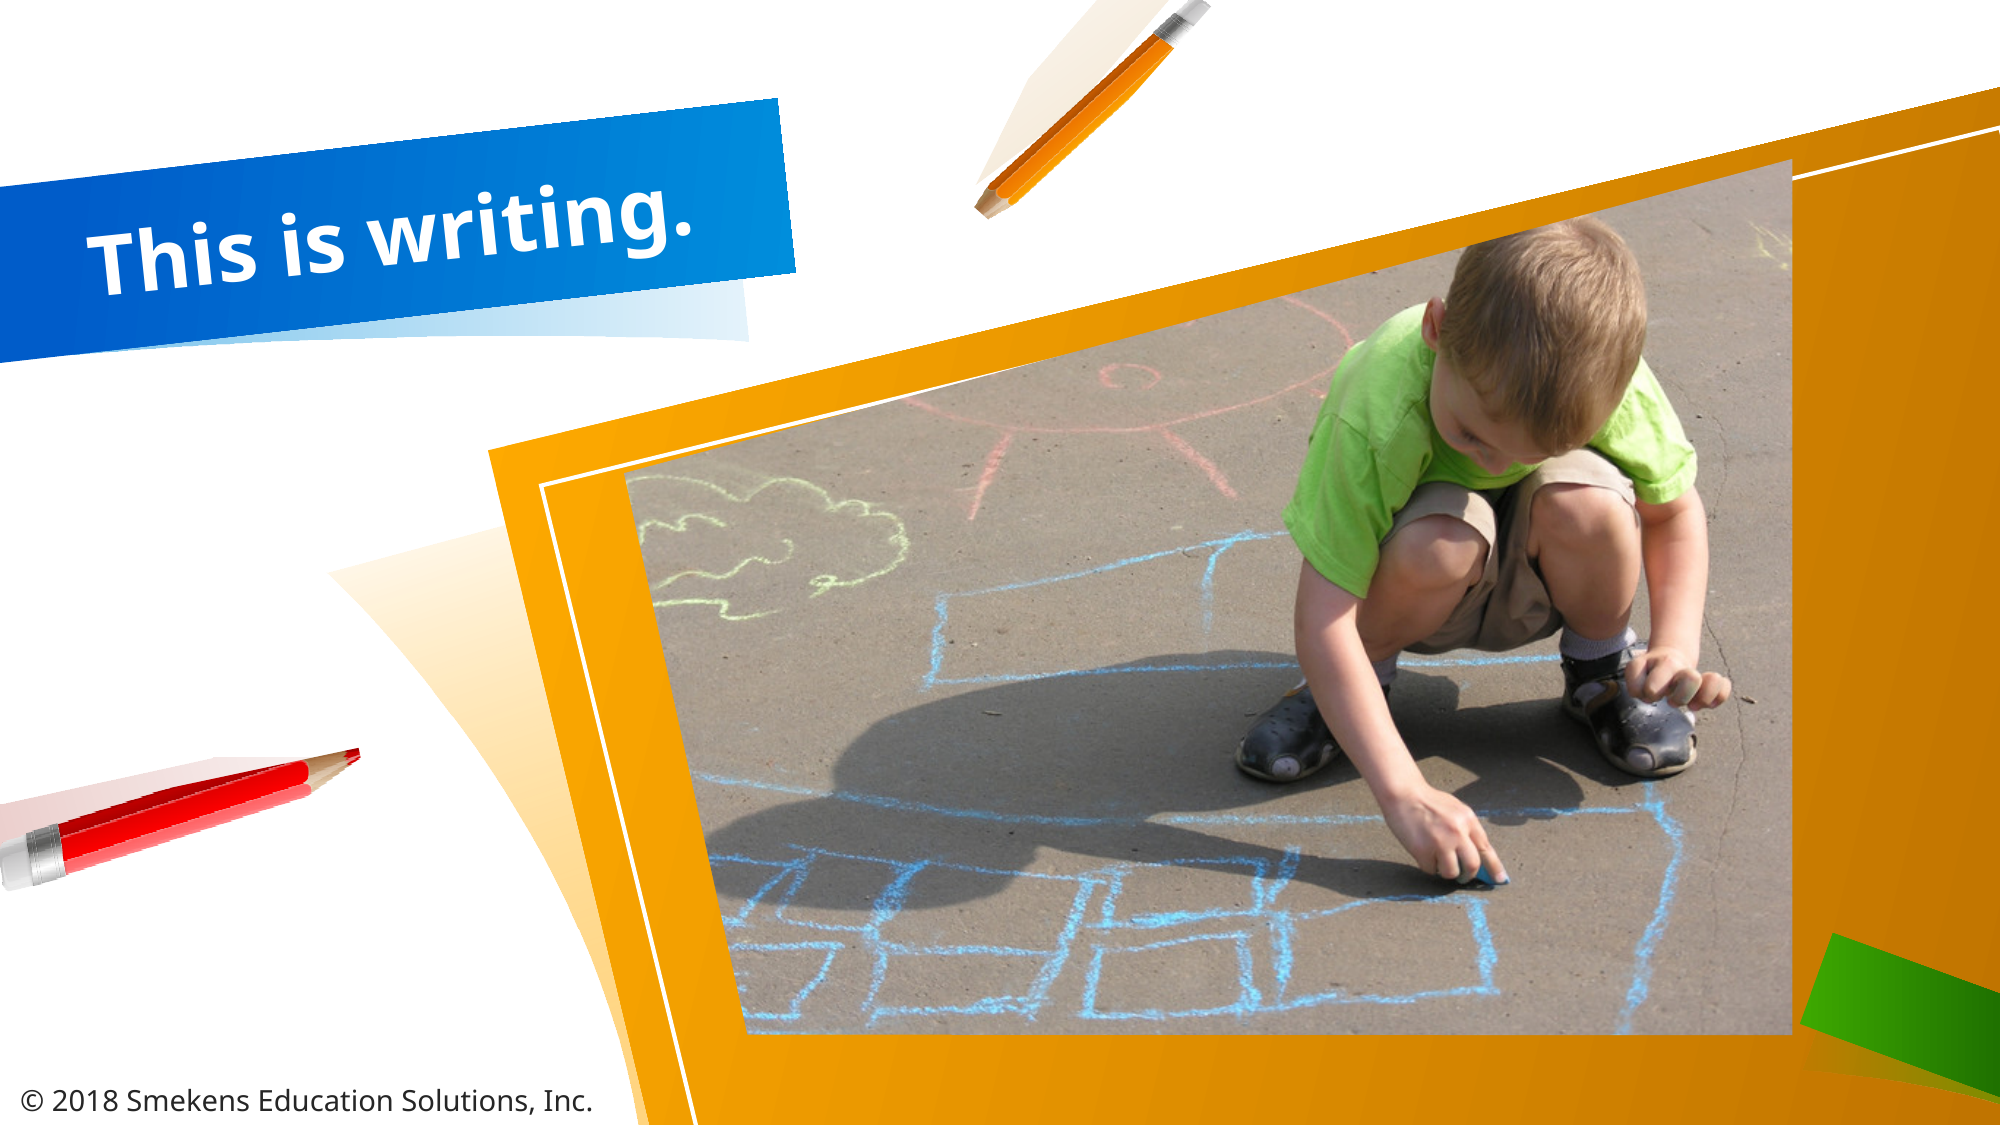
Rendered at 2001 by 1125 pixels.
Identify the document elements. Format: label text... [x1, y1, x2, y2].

text_box © 2018 Smekens Education Solutions, Inc. [5, 1074, 758, 1125]
picture [0, 747, 373, 894]
title This is writing. [67, 145, 733, 330]
picture [623, 0, 1793, 1036]
